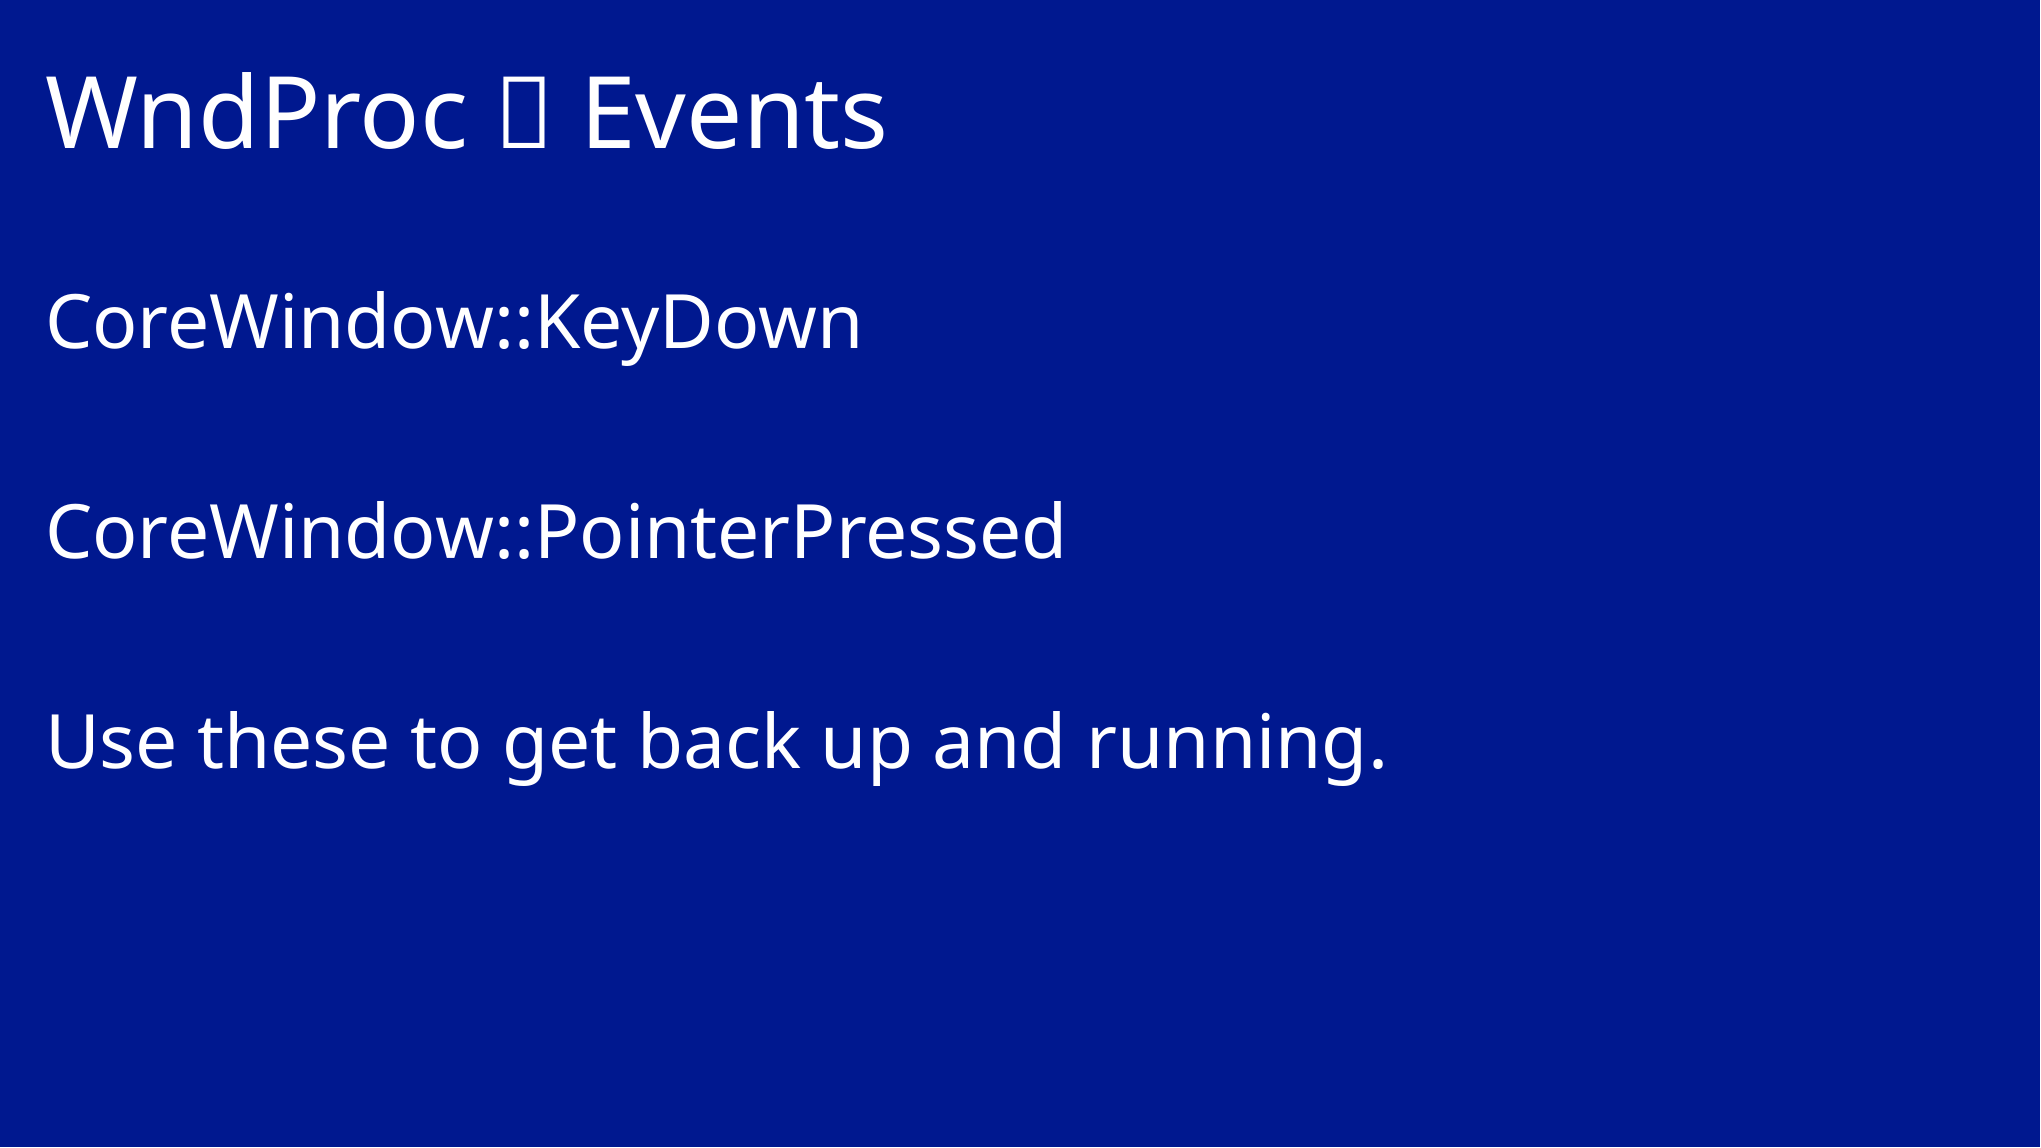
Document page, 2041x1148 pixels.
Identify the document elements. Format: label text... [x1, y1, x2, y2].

list CoreWindow::KeyDown CoreWindow::PointerPressed Use these to get back up and running. [45, 273, 1996, 1099]
title WndProc  Events [45, 48, 1996, 199]
